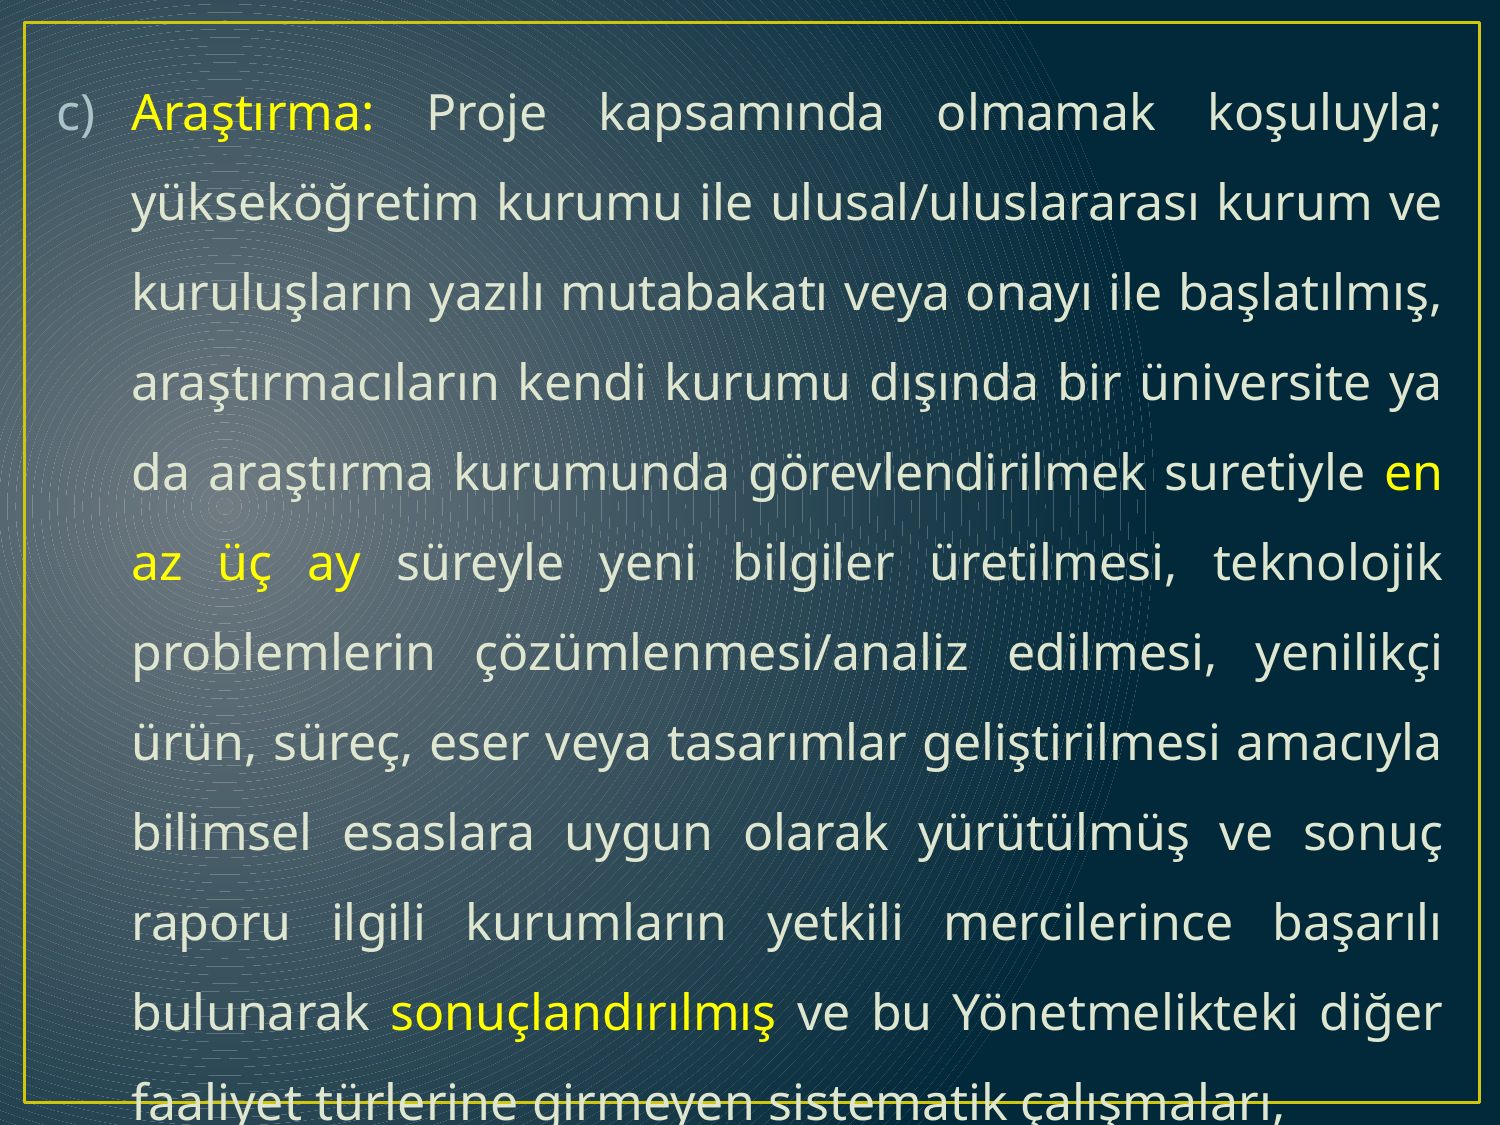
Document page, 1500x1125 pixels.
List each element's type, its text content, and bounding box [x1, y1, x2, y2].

list Araştırma: Proje kapsamında olmamak koşuluyla; yükseköğretim kurumu ile ulusal/uluslararası kurum ve kuruluşların yazılı mutabakatı veya onayı ile başlatılmış, araştırmacıların kendi kurumu dışında bir üniversite ya da araştırma kurumunda görevlendirilmek suretiyle en az üç ay süreyle yeni bilgiler üretilmesi, teknolojik problemlerin çözümlenmesi/analiz edilmesi, yenilikçi ürün, süreç, eser veya tasarımlar geliştirilmesi amacıyla bilimsel esaslara uygun olarak yürütülmüş ve sonuç raporu ilgili kurumların yetkili mercilerince başarılı bulunarak sonuçlandırılmış ve bu Yönetmelikteki diğer faaliyet türlerine girmeyen sistematik çalışmaları, [41, 42, 1459, 1071]
